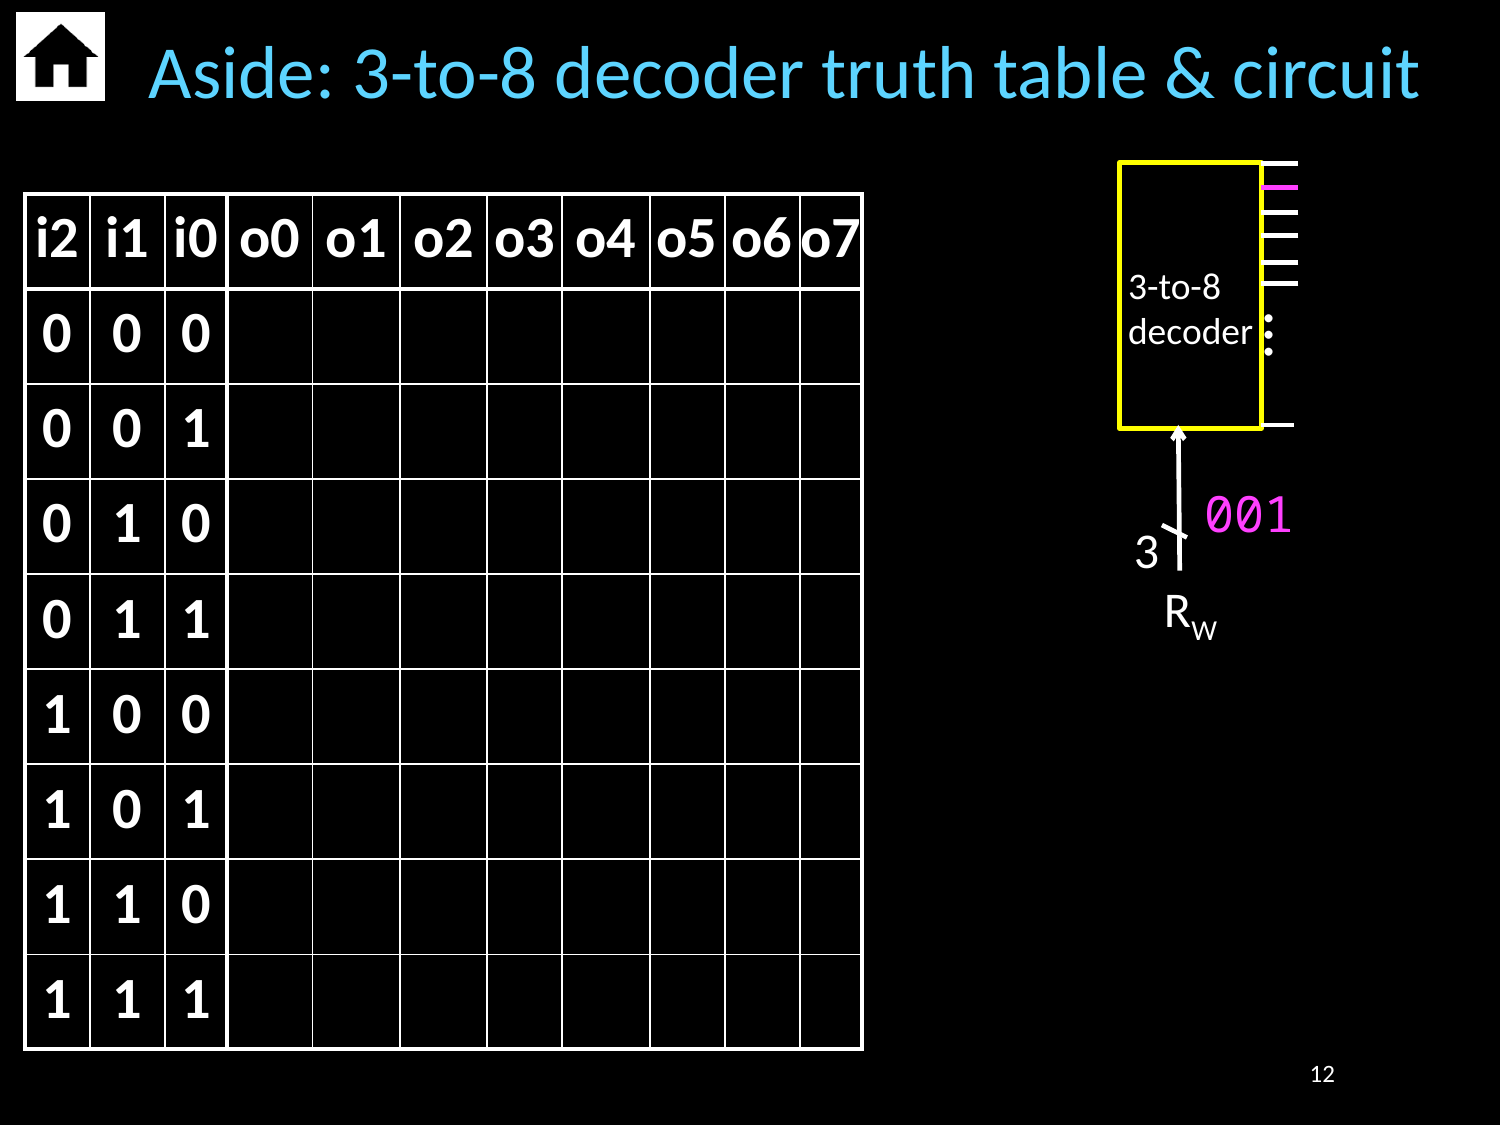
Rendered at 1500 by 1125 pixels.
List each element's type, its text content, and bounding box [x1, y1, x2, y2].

table_cell [229, 385, 312, 478]
table_cell [229, 291, 312, 383]
table_cell [726, 765, 799, 858]
table_cell [229, 670, 312, 763]
table_cell [651, 575, 724, 668]
table_cell [801, 765, 860, 858]
table_cell [563, 765, 649, 858]
table_cell [313, 860, 399, 954]
table_cell 1 [91, 575, 164, 668]
table_cell [651, 670, 724, 763]
table_cell [651, 480, 724, 573]
table_cell [401, 955, 486, 1047]
text_box RW [1149, 559, 1232, 654]
table_header o3 [488, 196, 561, 287]
table_cell [726, 955, 799, 1047]
table_cell 0 [166, 291, 225, 383]
table_cell 1 [166, 955, 225, 1047]
table_cell [313, 765, 399, 858]
table_header o2 [401, 196, 486, 287]
table_cell [726, 480, 799, 573]
table_cell 0 [27, 291, 89, 383]
table_cell [488, 765, 561, 858]
table_cell [801, 575, 860, 668]
table_cell 0 [27, 385, 89, 478]
table_header o4 [563, 196, 649, 287]
table_cell [651, 860, 724, 954]
table_cell 0 [27, 575, 89, 668]
table_cell [488, 480, 561, 573]
table_cell 0 [166, 860, 225, 954]
table_cell [401, 575, 486, 668]
table_cell [726, 670, 799, 763]
table_cell [801, 670, 860, 763]
table_cell [801, 480, 860, 573]
table_cell [313, 480, 399, 573]
table_cell 1 [27, 670, 89, 763]
table_cell [651, 955, 724, 1047]
table_cell [726, 385, 799, 478]
table_cell [726, 860, 799, 954]
table_cell [229, 480, 312, 573]
table_cell [229, 575, 312, 668]
text_box 3 [1118, 502, 1174, 587]
table_header o1 [313, 196, 399, 287]
table_cell [726, 291, 799, 383]
table_cell [563, 480, 649, 573]
table_cell 0 [166, 480, 225, 573]
text_box 3-to-8 decoder [1113, 254, 1245, 360]
table_cell [563, 955, 649, 1047]
table_cell [651, 765, 724, 858]
table_cell [488, 955, 561, 1047]
table_cell 1 [27, 955, 89, 1047]
table_cell [651, 291, 724, 383]
table_cell [488, 860, 561, 954]
table_cell 0 [91, 291, 164, 383]
table_cell [401, 291, 486, 383]
table_cell [563, 291, 649, 383]
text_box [1250, 163, 1345, 426]
table_cell 1 [91, 480, 164, 573]
table_cell [801, 955, 860, 1047]
table_header o5 [651, 196, 724, 287]
table_header i2 [27, 196, 89, 287]
table_cell 1 [166, 385, 225, 478]
table_cell [401, 765, 486, 858]
table_header o0 [229, 196, 312, 287]
table_cell [563, 575, 649, 668]
table_cell [229, 860, 312, 954]
table_cell [563, 385, 649, 478]
table_cell [229, 765, 312, 858]
table_cell [313, 955, 399, 1047]
table_cell [401, 385, 486, 478]
table_cell [401, 670, 486, 763]
table_cell 0 [91, 385, 164, 478]
table_cell [488, 670, 561, 763]
table_cell 1 [166, 765, 225, 858]
table_cell [563, 670, 649, 763]
table_cell [488, 575, 561, 668]
slide_number 12 [999, 1042, 1350, 1103]
table_header o6 [726, 196, 799, 287]
table_cell [313, 575, 399, 668]
table_header i0 [166, 196, 225, 287]
text_box [1117, 160, 1264, 254]
table_cell [801, 860, 860, 954]
table_cell 1 [166, 575, 225, 668]
table_cell [651, 385, 724, 478]
table_header o7 [801, 196, 860, 287]
table_cell 1 [91, 955, 164, 1047]
table_cell 1 [27, 860, 89, 954]
table_cell 1 [91, 860, 164, 954]
table_cell [488, 385, 561, 478]
table_cell 0 [91, 670, 164, 763]
table_cell [401, 480, 486, 573]
table_cell [563, 860, 649, 954]
table_cell [801, 385, 860, 478]
text_box 001 [1189, 474, 1309, 550]
table_cell [313, 291, 399, 383]
text_box [1117, 360, 1248, 431]
table_cell 0 [166, 670, 225, 763]
table_cell [313, 670, 399, 763]
table_cell [401, 860, 486, 954]
table_cell 1 [27, 765, 89, 858]
table_cell 0 [91, 765, 164, 858]
table_cell [229, 955, 312, 1047]
title Aside: 3-to-8 decoder truth table & circuit [125, 24, 1463, 113]
table_cell [801, 291, 860, 383]
table_cell [488, 291, 561, 383]
table_cell [726, 575, 799, 668]
table_header i1 [91, 196, 164, 287]
table_cell 0 [27, 480, 89, 573]
table_cell [313, 385, 399, 478]
picture [15, 12, 105, 102]
